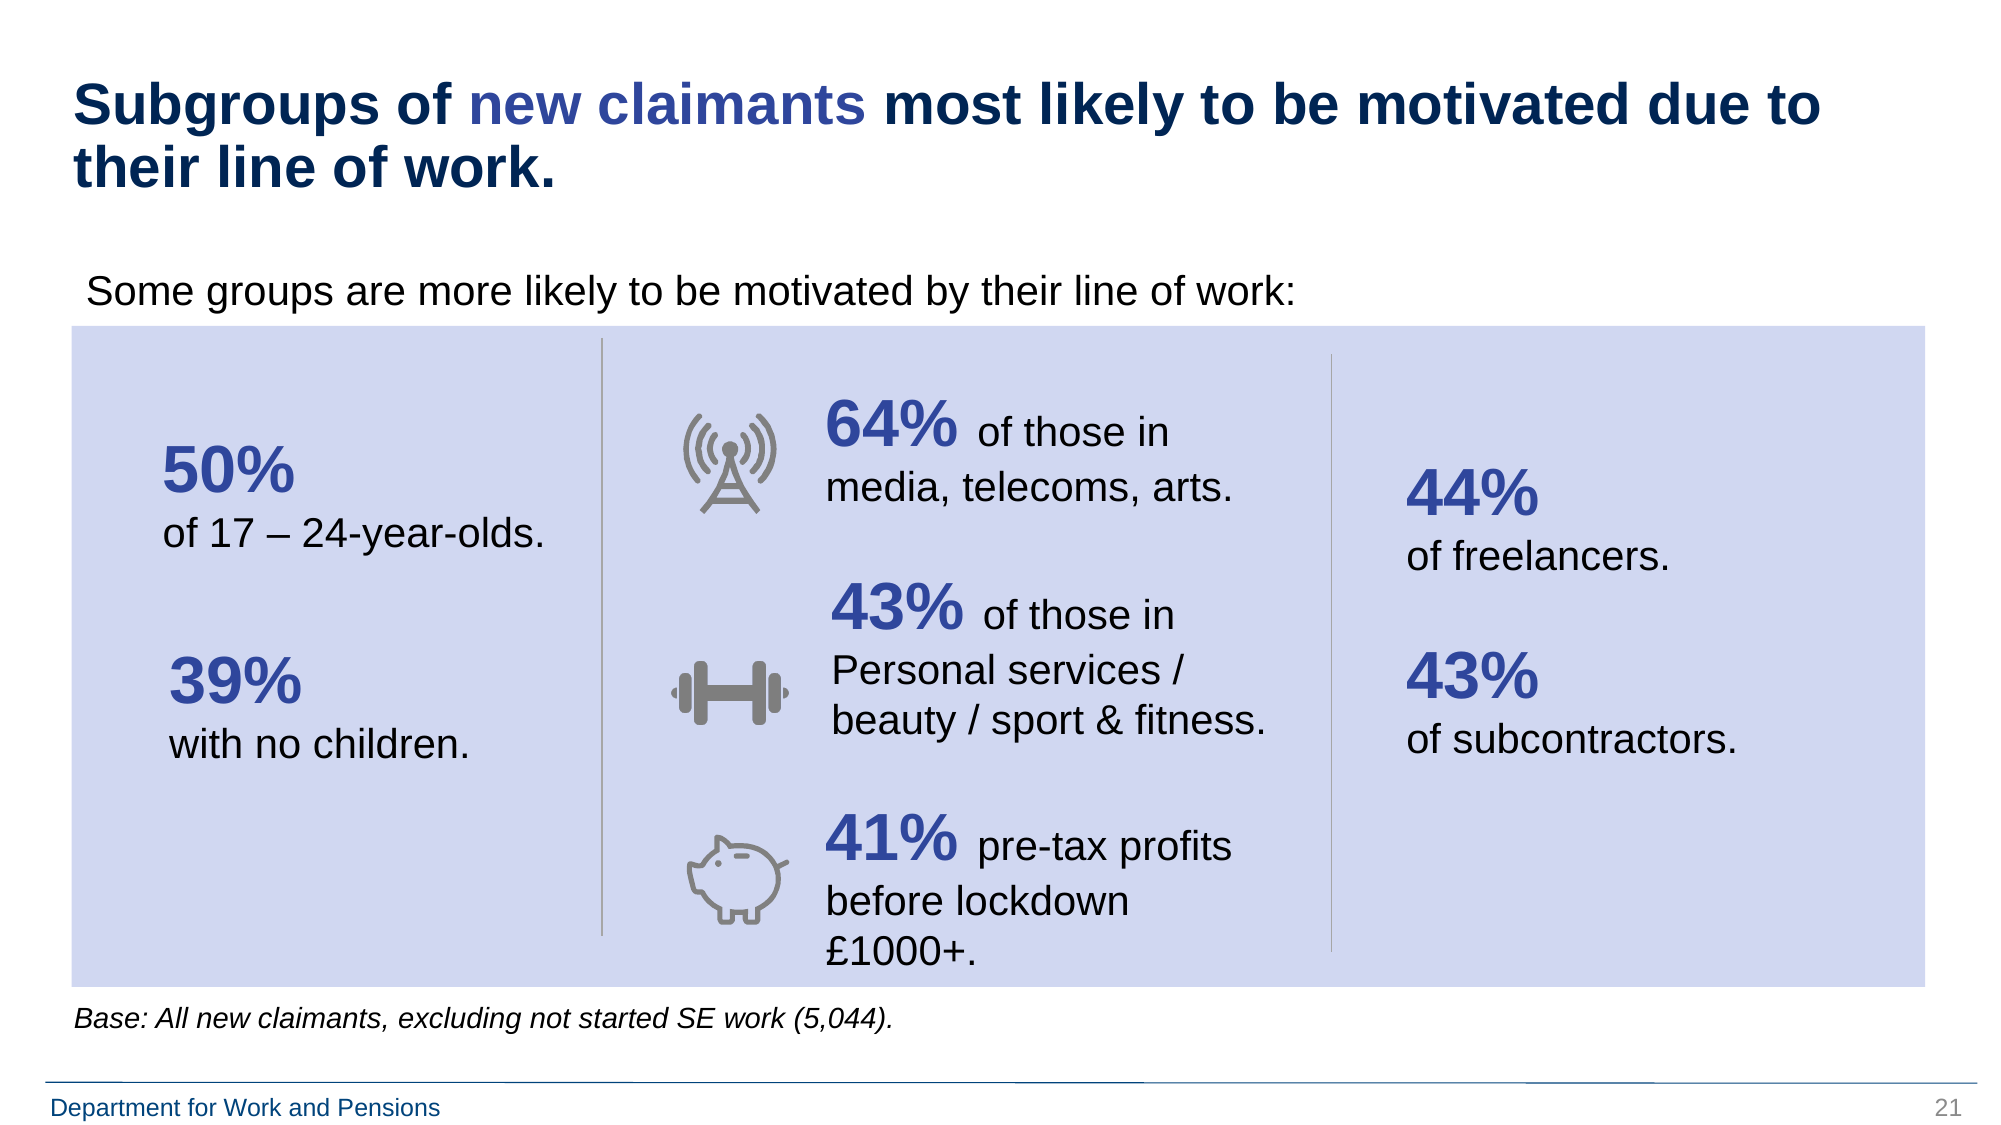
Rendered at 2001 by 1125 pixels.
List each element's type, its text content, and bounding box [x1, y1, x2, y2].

picture [666, 629, 794, 758]
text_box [683, 413, 777, 514]
text_box 44% of freelancers. [1406, 448, 1881, 579]
text_box 39% with no children. [169, 659, 560, 768]
text_box Some groups are more likely to be motivated by their line of work: [70, 255, 1389, 659]
text_box 43% of those in Personal services / beauty / sport & fitness. [831, 562, 1290, 743]
text_box 43% of subcontractors. [1406, 631, 1838, 762]
text_box [71, 325, 1926, 988]
title Subgroups of new claimants most likely to be motivated due to their line of work. [73, 73, 1954, 152]
text_box 41% pre-tax profits before lockdown £1000+. [825, 793, 1285, 974]
text_box 50% of 17 – 24-year-olds. [162, 425, 554, 556]
text_box Base: All new claimants, excluding not started SE work (5,044). [73, 987, 1928, 1035]
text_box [686, 834, 790, 925]
